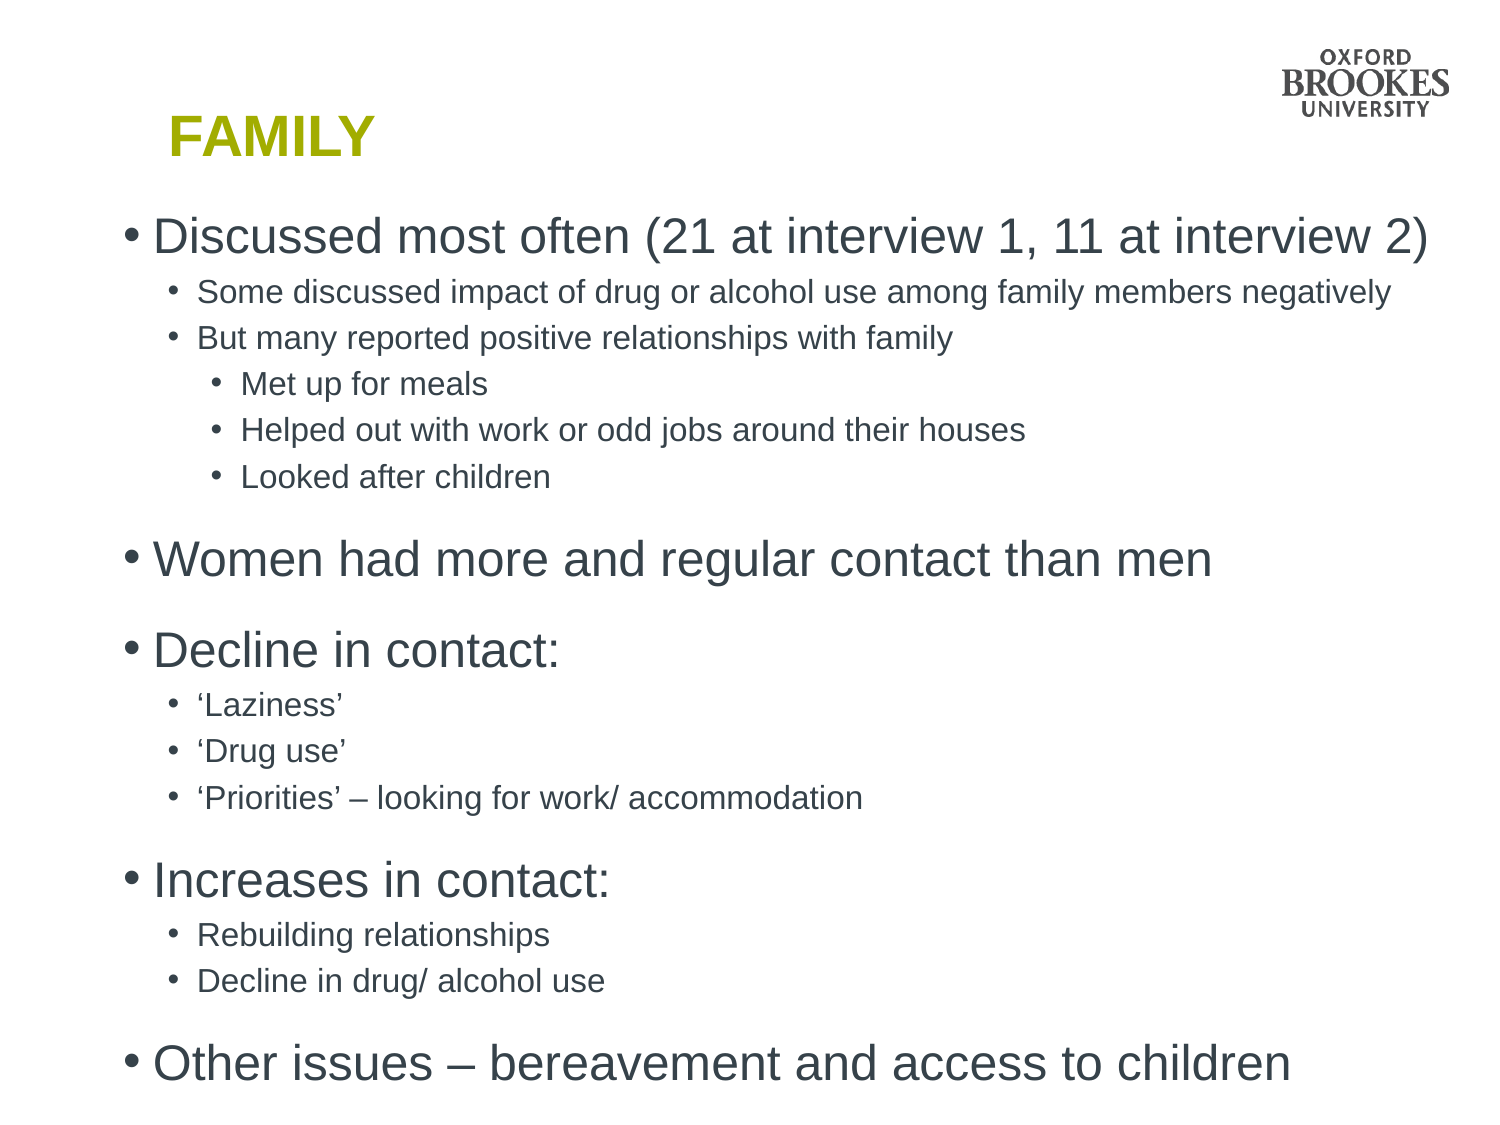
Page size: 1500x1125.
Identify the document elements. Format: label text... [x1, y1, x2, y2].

title Family [168, 55, 1453, 196]
list Discussed most often (21 at interview 1, 11 at interview 2) Some discussed impact of drug or alcohol use among family members negatively But many reported positive relationships with family Met up for meals Helped out with work or odd jobs around their houses Looked after children Women had more and regular contact than men Decline in contact: ‘Laziness’ ‘Drug use’ ‘Priorities’ – looking for work/ accommodation Increases in contact: Rebuilding relationships Decline in drug/ alcohol use Other issues – bereavement and access to children [122, 196, 1454, 1107]
picture [50, 49, 1449, 303]
